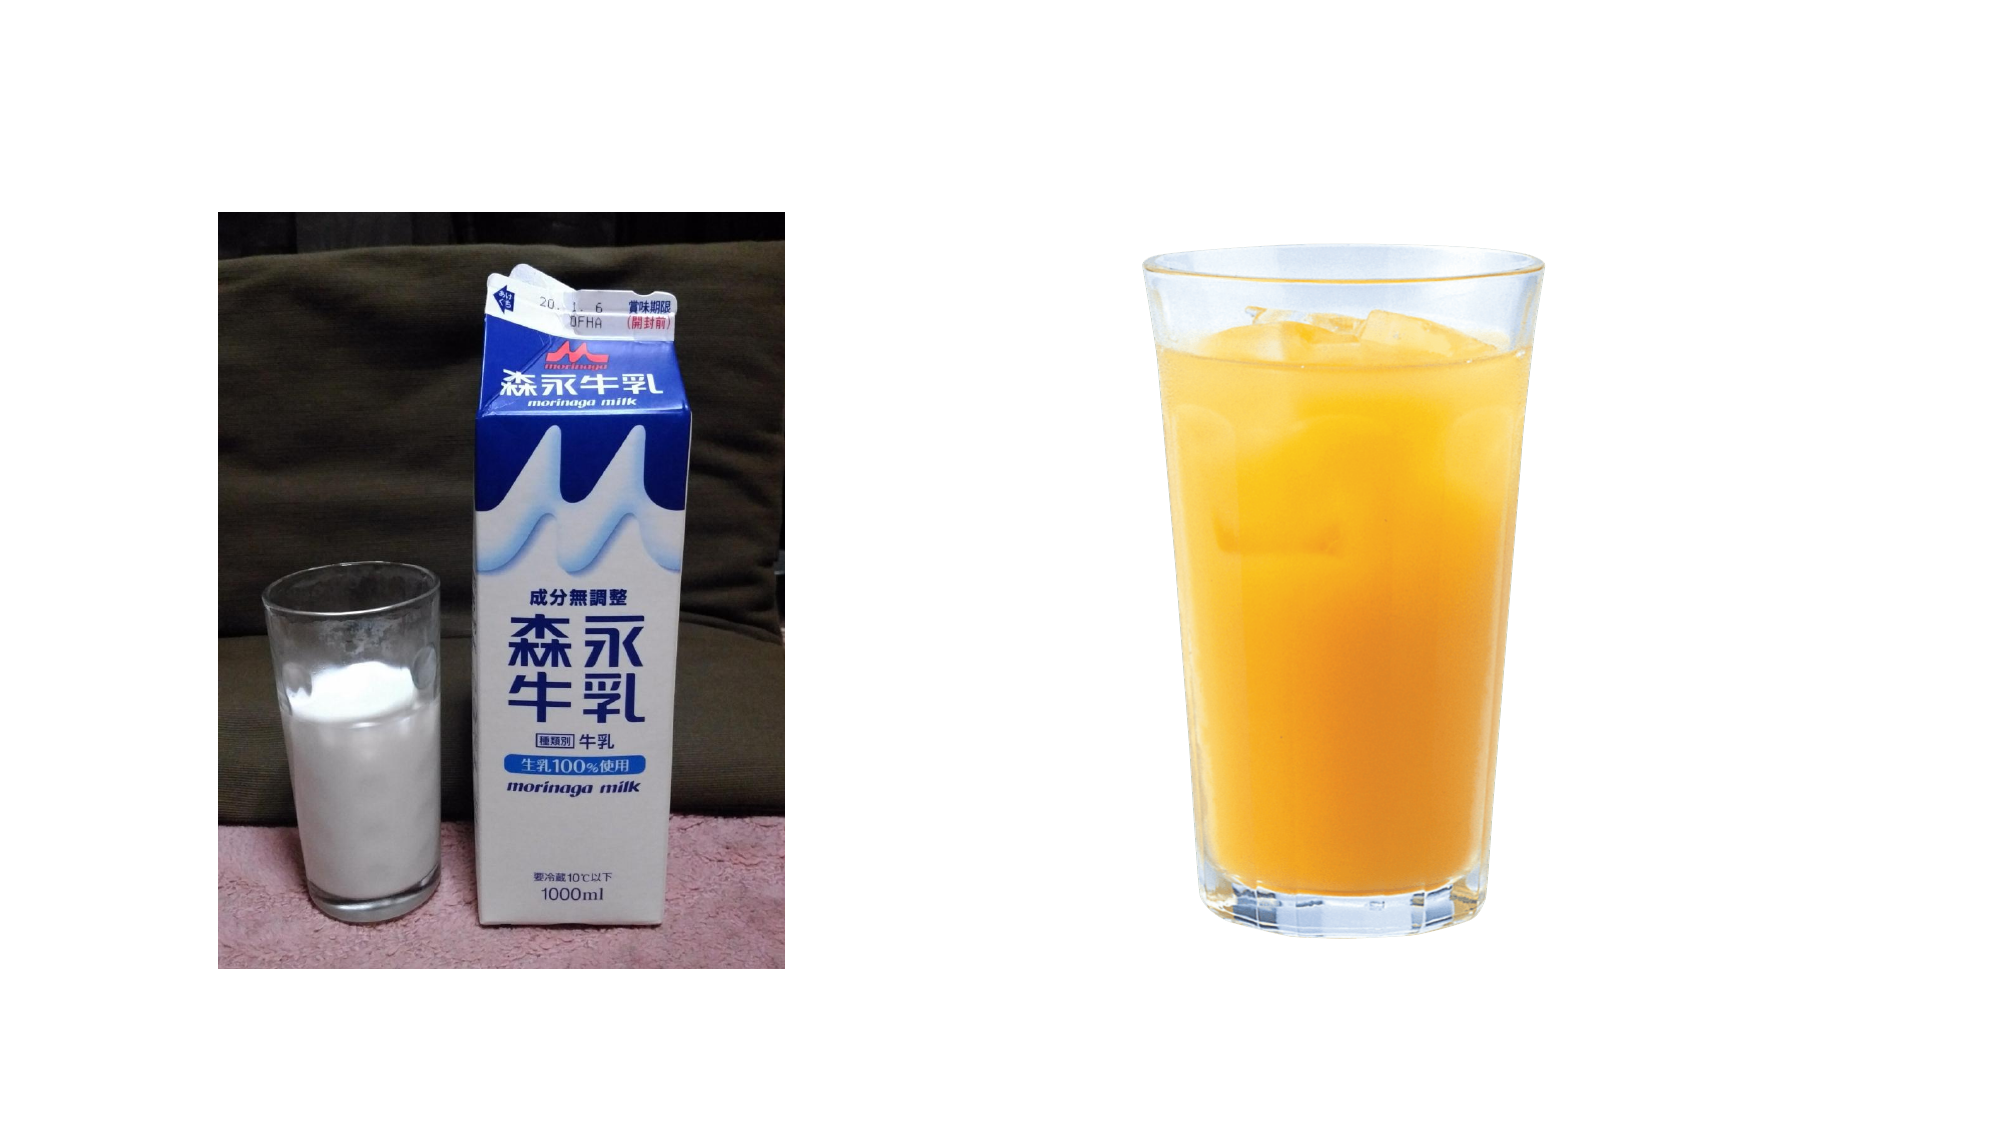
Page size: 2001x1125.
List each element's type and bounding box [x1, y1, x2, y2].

picture [218, 190, 1944, 991]
